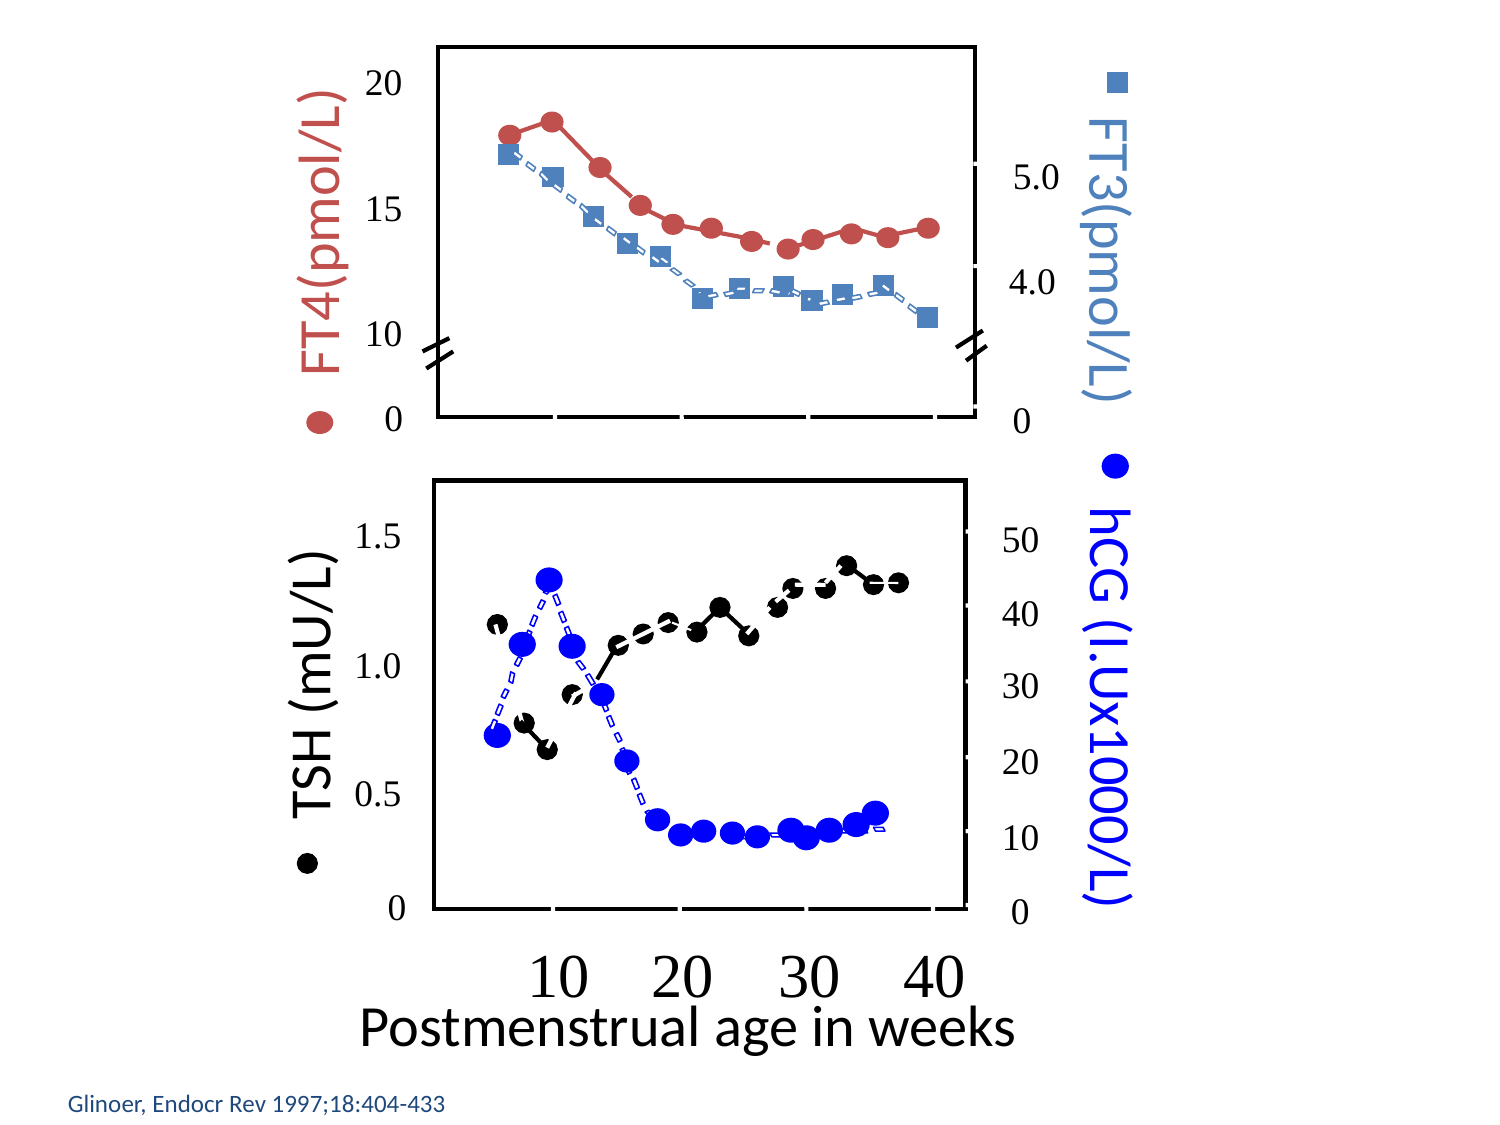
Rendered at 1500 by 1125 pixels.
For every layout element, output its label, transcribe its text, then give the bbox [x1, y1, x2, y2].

text_box Glinoer, Endocr Rev 1997;18:404-433 [53, 1079, 462, 1125]
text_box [271, 46, 1149, 1055]
